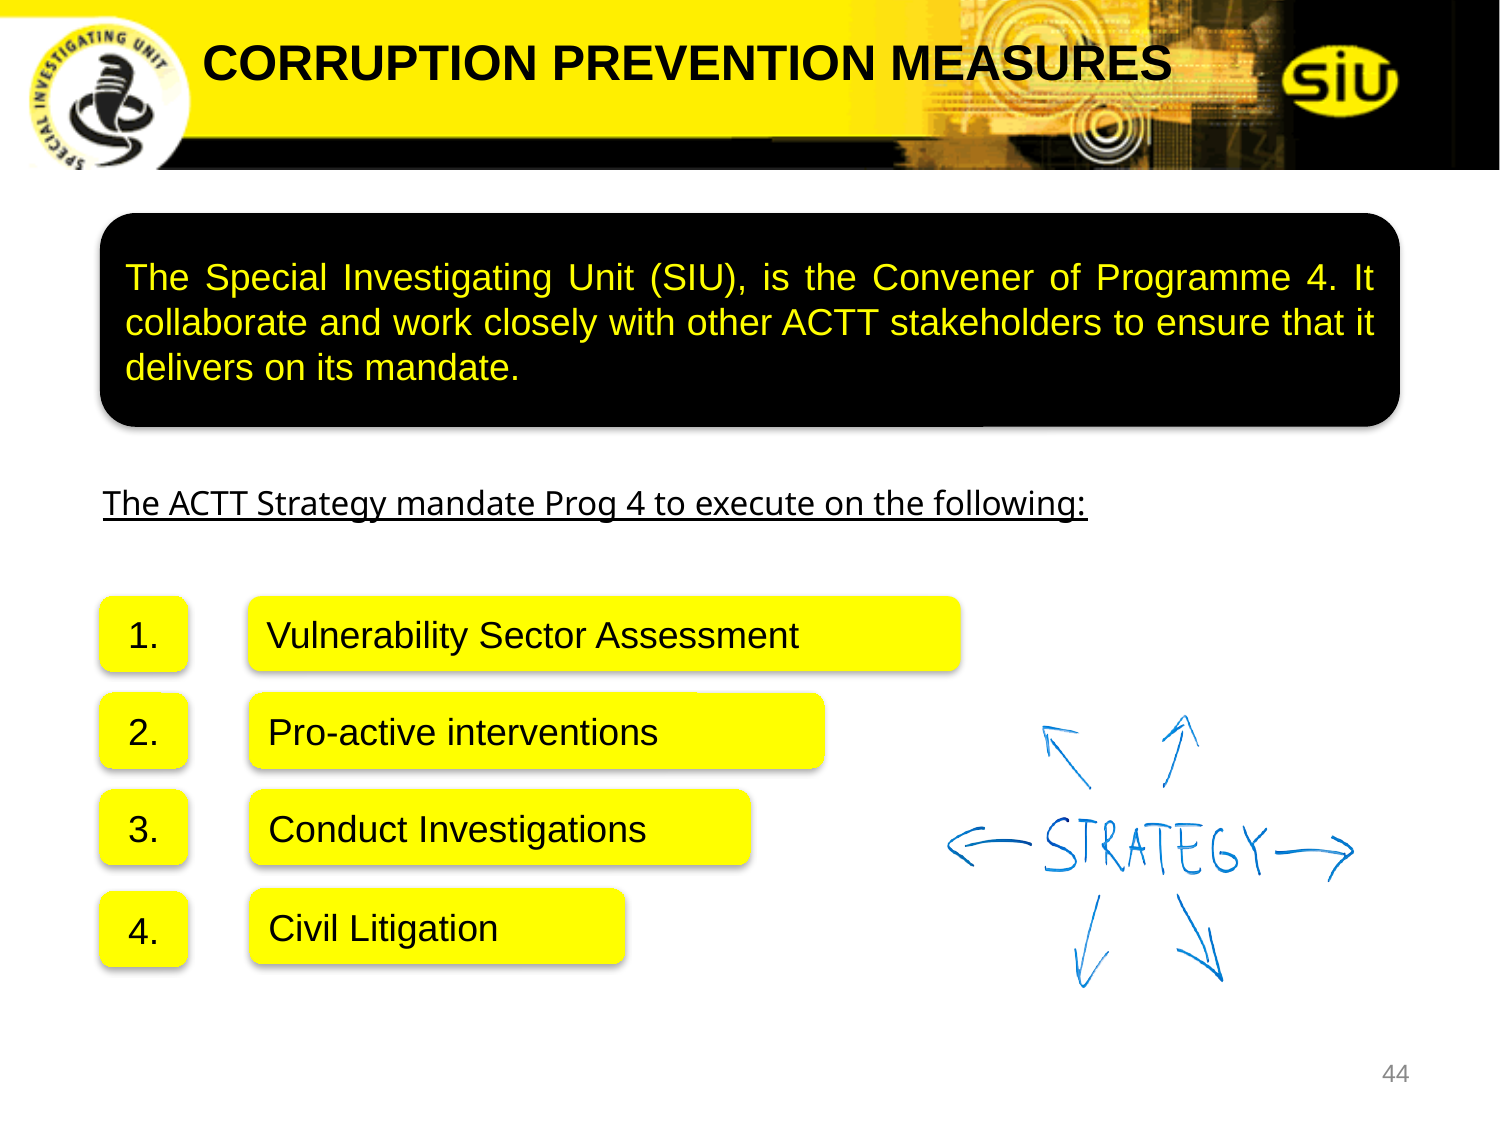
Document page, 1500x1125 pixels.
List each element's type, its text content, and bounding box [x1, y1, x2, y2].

text_box 3. [99, 789, 188, 865]
picture [927, 692, 1379, 1017]
text_box CORRUPTION PREVENTION MEASURES [187, 0, 1199, 122]
text_box 4. [99, 891, 188, 967]
list The ACTT Strategy mandate Prog 4 to execute on the following: [87, 474, 1475, 1025]
text_box 1. [99, 596, 188, 672]
text_box The Special Investigating Unit (SIU), is the Convener of Programme 4. It collaborate and work closely with other ACTT stakeholders to ensure that it delivers on its mandate. [99, 213, 1400, 427]
slide_number 44 [1074, 1042, 1425, 1103]
picture [0, 0, 1500, 170]
text_box Civil Litigation [249, 888, 625, 964]
text_box Pro-active interventions [249, 692, 825, 769]
text_box Vulnerability Sector Assessment [248, 596, 961, 672]
text_box 2. [99, 692, 188, 769]
text_box Conduct Investigations [249, 789, 751, 865]
